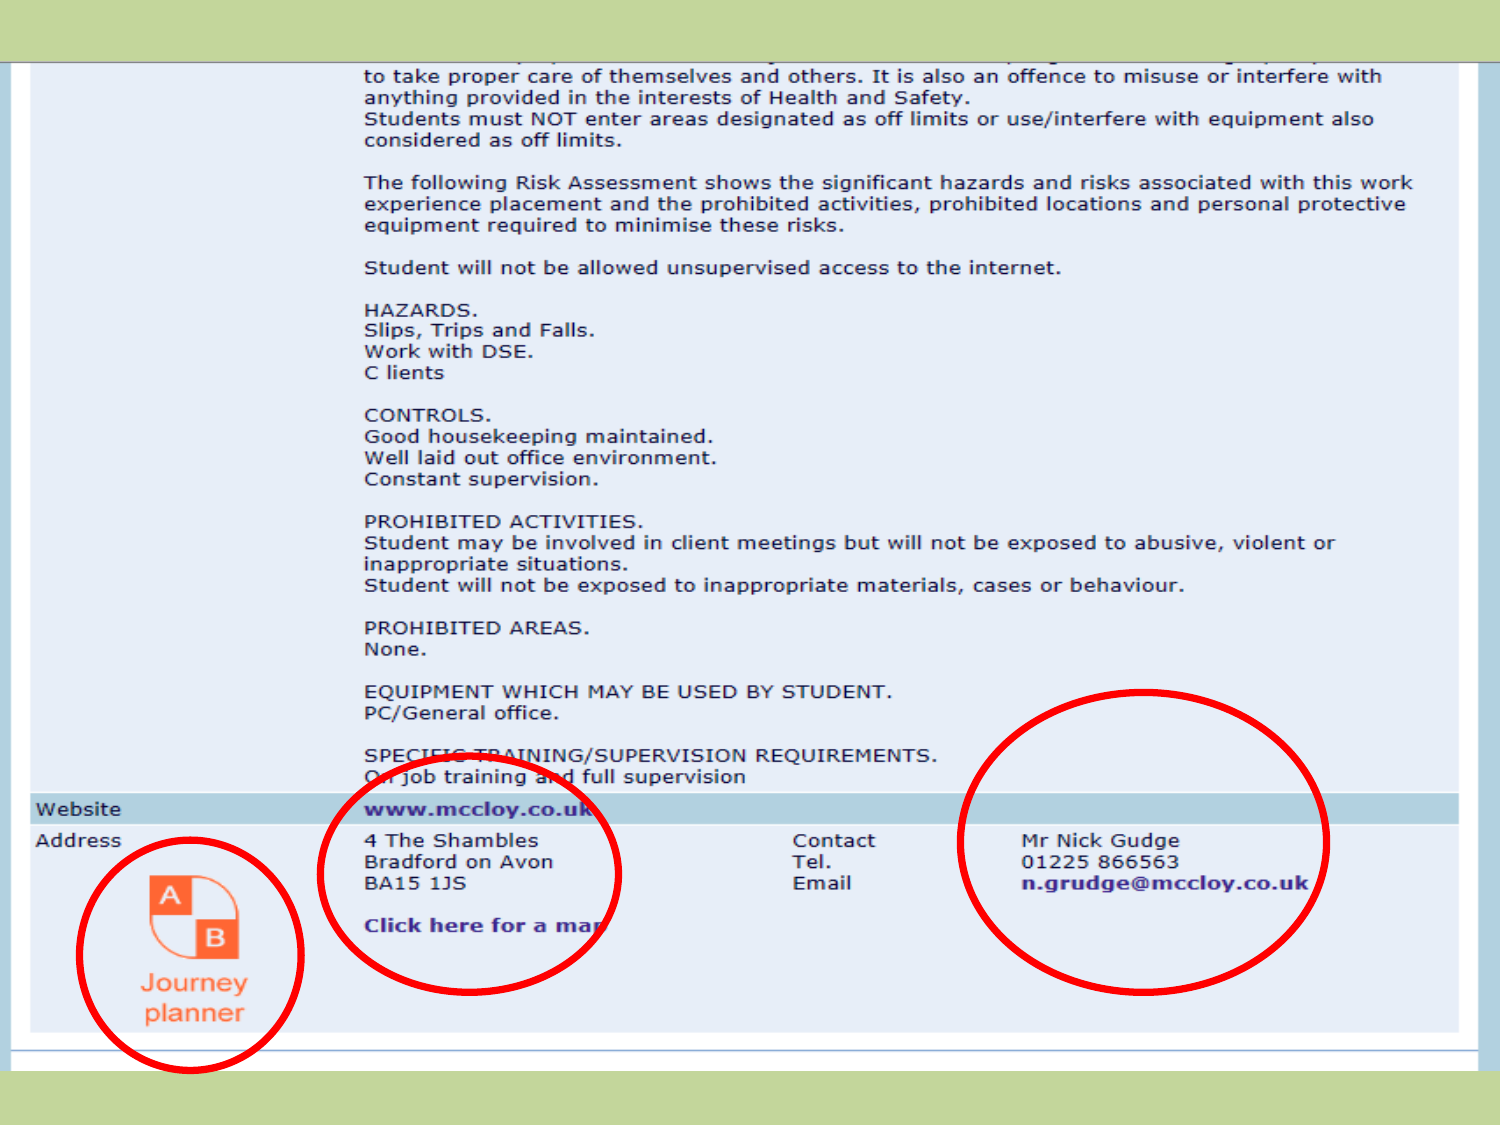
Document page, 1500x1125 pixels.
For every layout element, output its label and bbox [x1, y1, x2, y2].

picture [0, 61, 1500, 1071]
